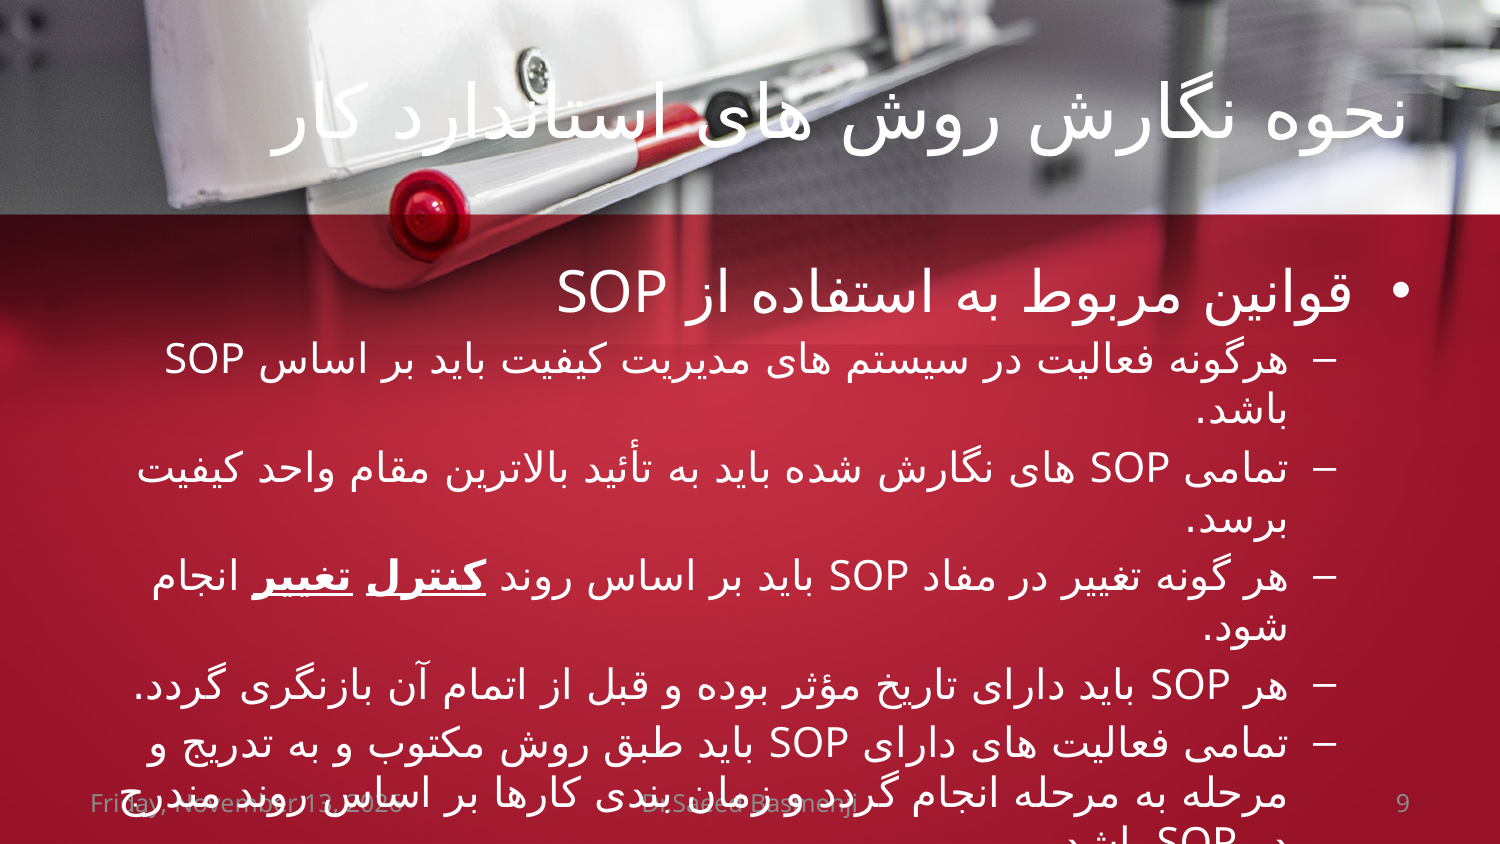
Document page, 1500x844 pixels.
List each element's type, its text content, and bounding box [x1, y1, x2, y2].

slide_number 9 [1074, 782, 1425, 827]
picture [0, 0, 1500, 844]
title نحوه نگارش روش های استاندارد کار [73, 21, 1427, 197]
footer Dr.Saeed Basmenji [512, 782, 988, 827]
list قوانین مربوط به استفاده از SOP هرگونه فعالیت در سیستم های مدیریت کیفیت باید بر اساس SOP‌ باشد. تمامی SOP های نگارش شده باید به تأئید بالاترین مقام واحد کیفیت برسد. هر گونه تغییر در مفاد SOP‌ باید بر اساس روند کنترل تغییر انجام شود. هر SOP‌ باید دارای تاریخ مؤثر بوده و قبل از اتمام آن بازنگری گردد. تمامی فعالیت های دارای SOP‌ باید طبق روش مکتوب و به تدریج و مرحله به مرحله انجام گردد و زمان بندی کارها بر اساس روند مندرج در SOP‌ باشد. تمامی SOP های مورد نیاز برای انجام فعالیت باید همواره در دسترس کاربر باشد. [73, 246, 1427, 773]
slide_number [75, 782, 425, 827]
